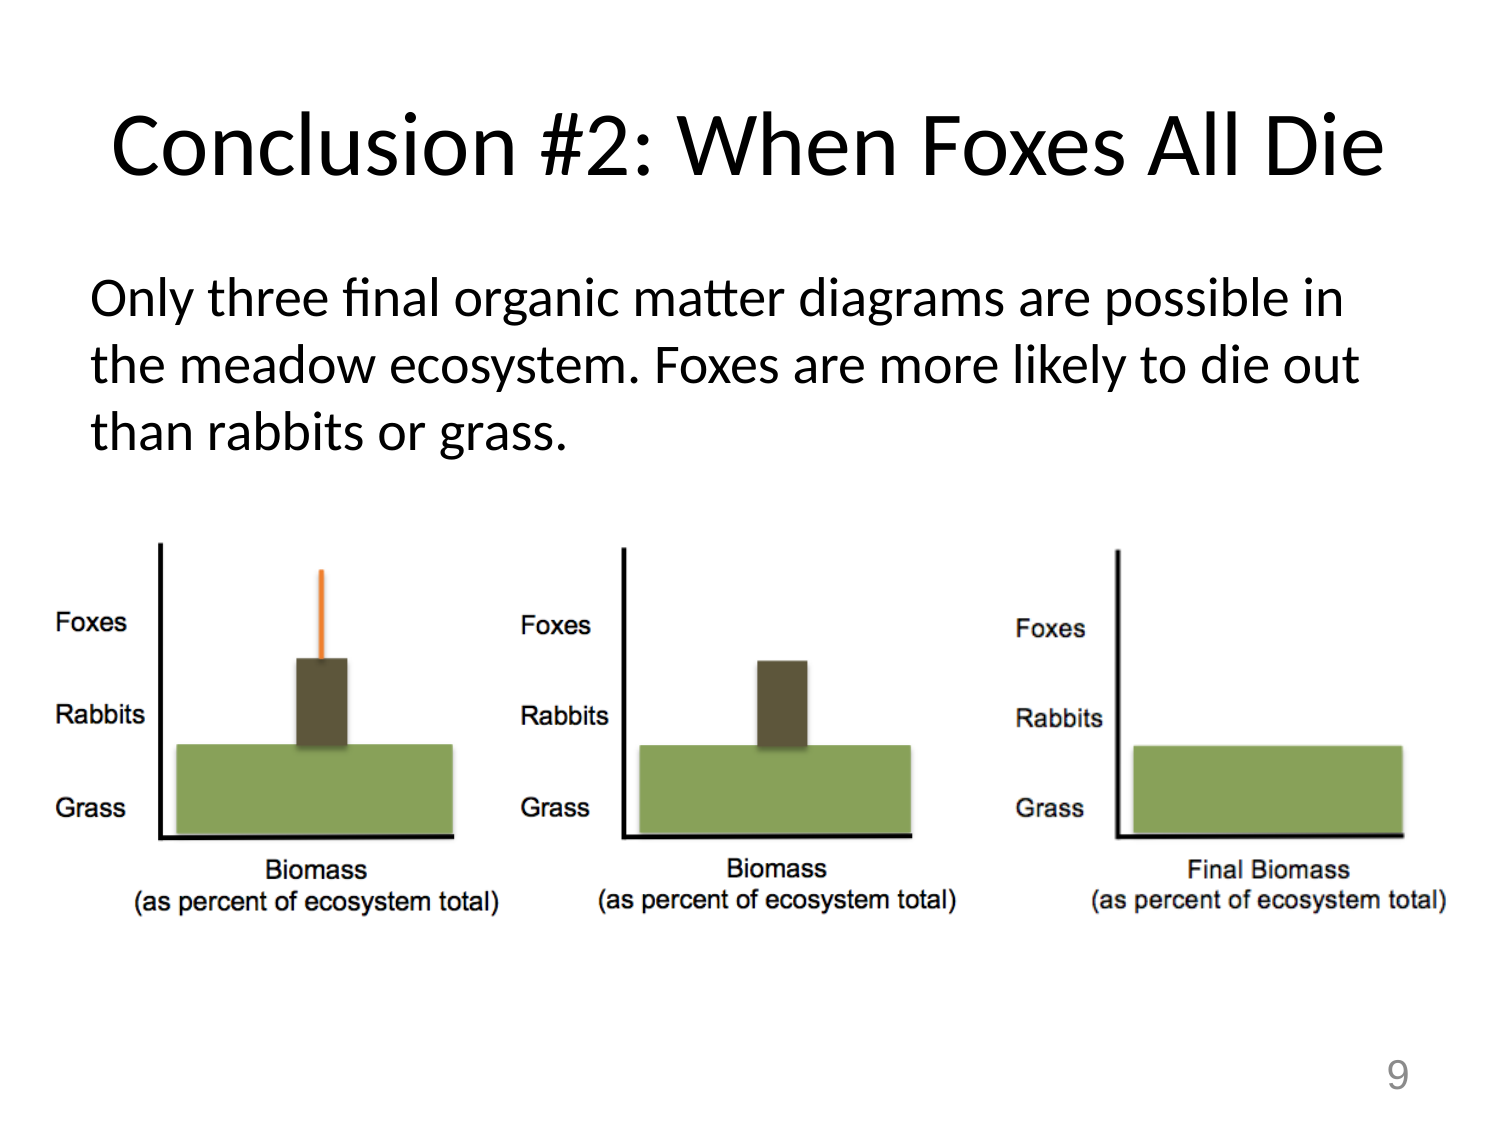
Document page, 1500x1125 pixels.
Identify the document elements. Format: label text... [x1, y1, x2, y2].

slide_number 9 [1074, 1042, 1425, 1103]
list Only three final organic matter diagrams are possible in the meadow ecosystem. Foxes are more likely to die out than rabbits or grass. [75, 252, 1425, 472]
picture [512, 533, 960, 924]
picture [49, 533, 504, 924]
picture [992, 535, 1457, 926]
title Conclusion #2: When Foxes All Die [75, 45, 1425, 233]
